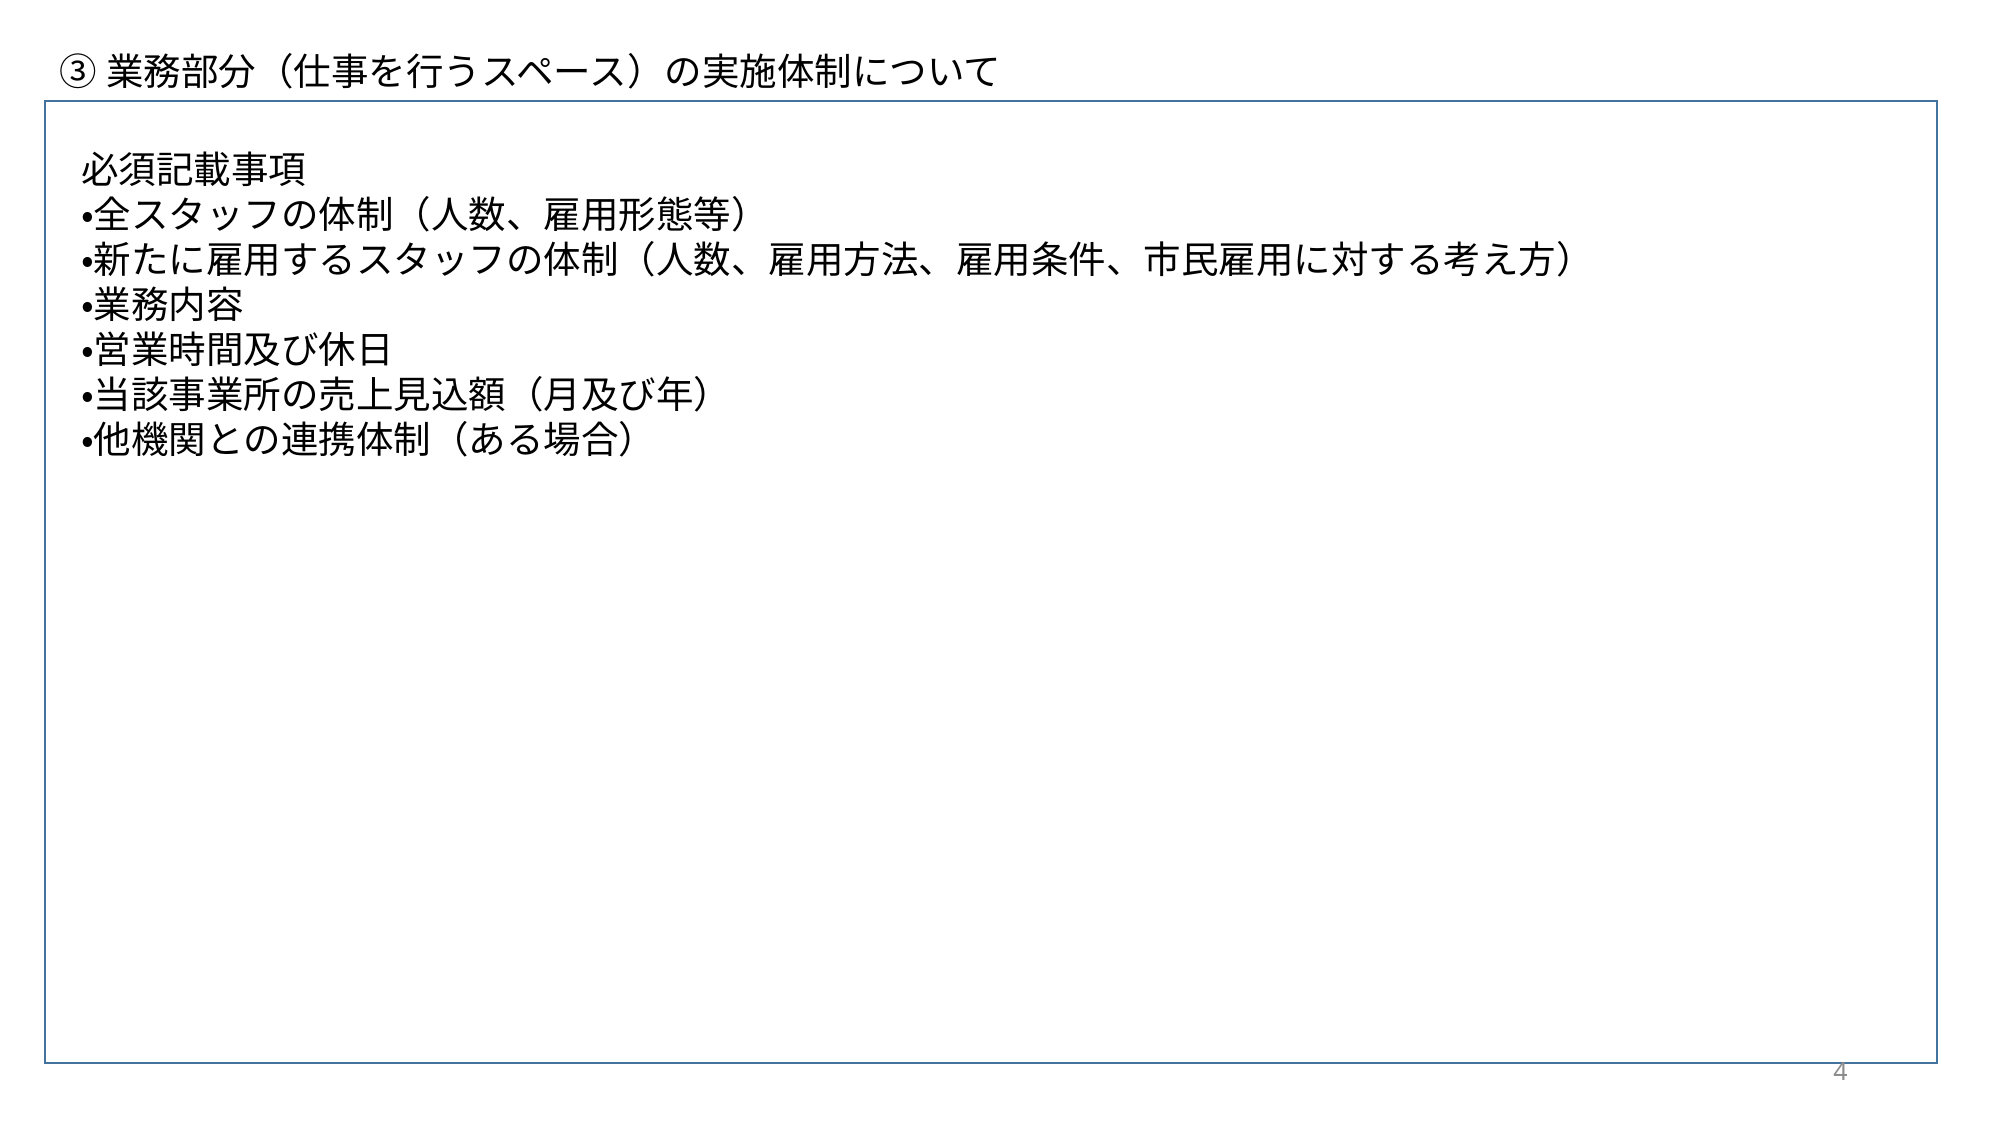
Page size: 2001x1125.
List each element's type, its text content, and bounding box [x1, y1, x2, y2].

slide_number 4 [1412, 1042, 1863, 1103]
text_box ③業務部分（仕事を行うスペース）の実施体制について [44, 40, 1140, 100]
text_box 必須記載事項 ・全スタッフの体制（人数、雇用形態等） ・新たに雇用するスタッフの体制（人数、雇用方法、雇用条件、市民雇用に対する考え方） ・業務内容 ・営業時間及び休日 ・当該事業所の売上見込額（月及び年） ・他機関との連携体制（ある場合） [66, 138, 1880, 469]
text_box [44, 100, 1938, 1064]
